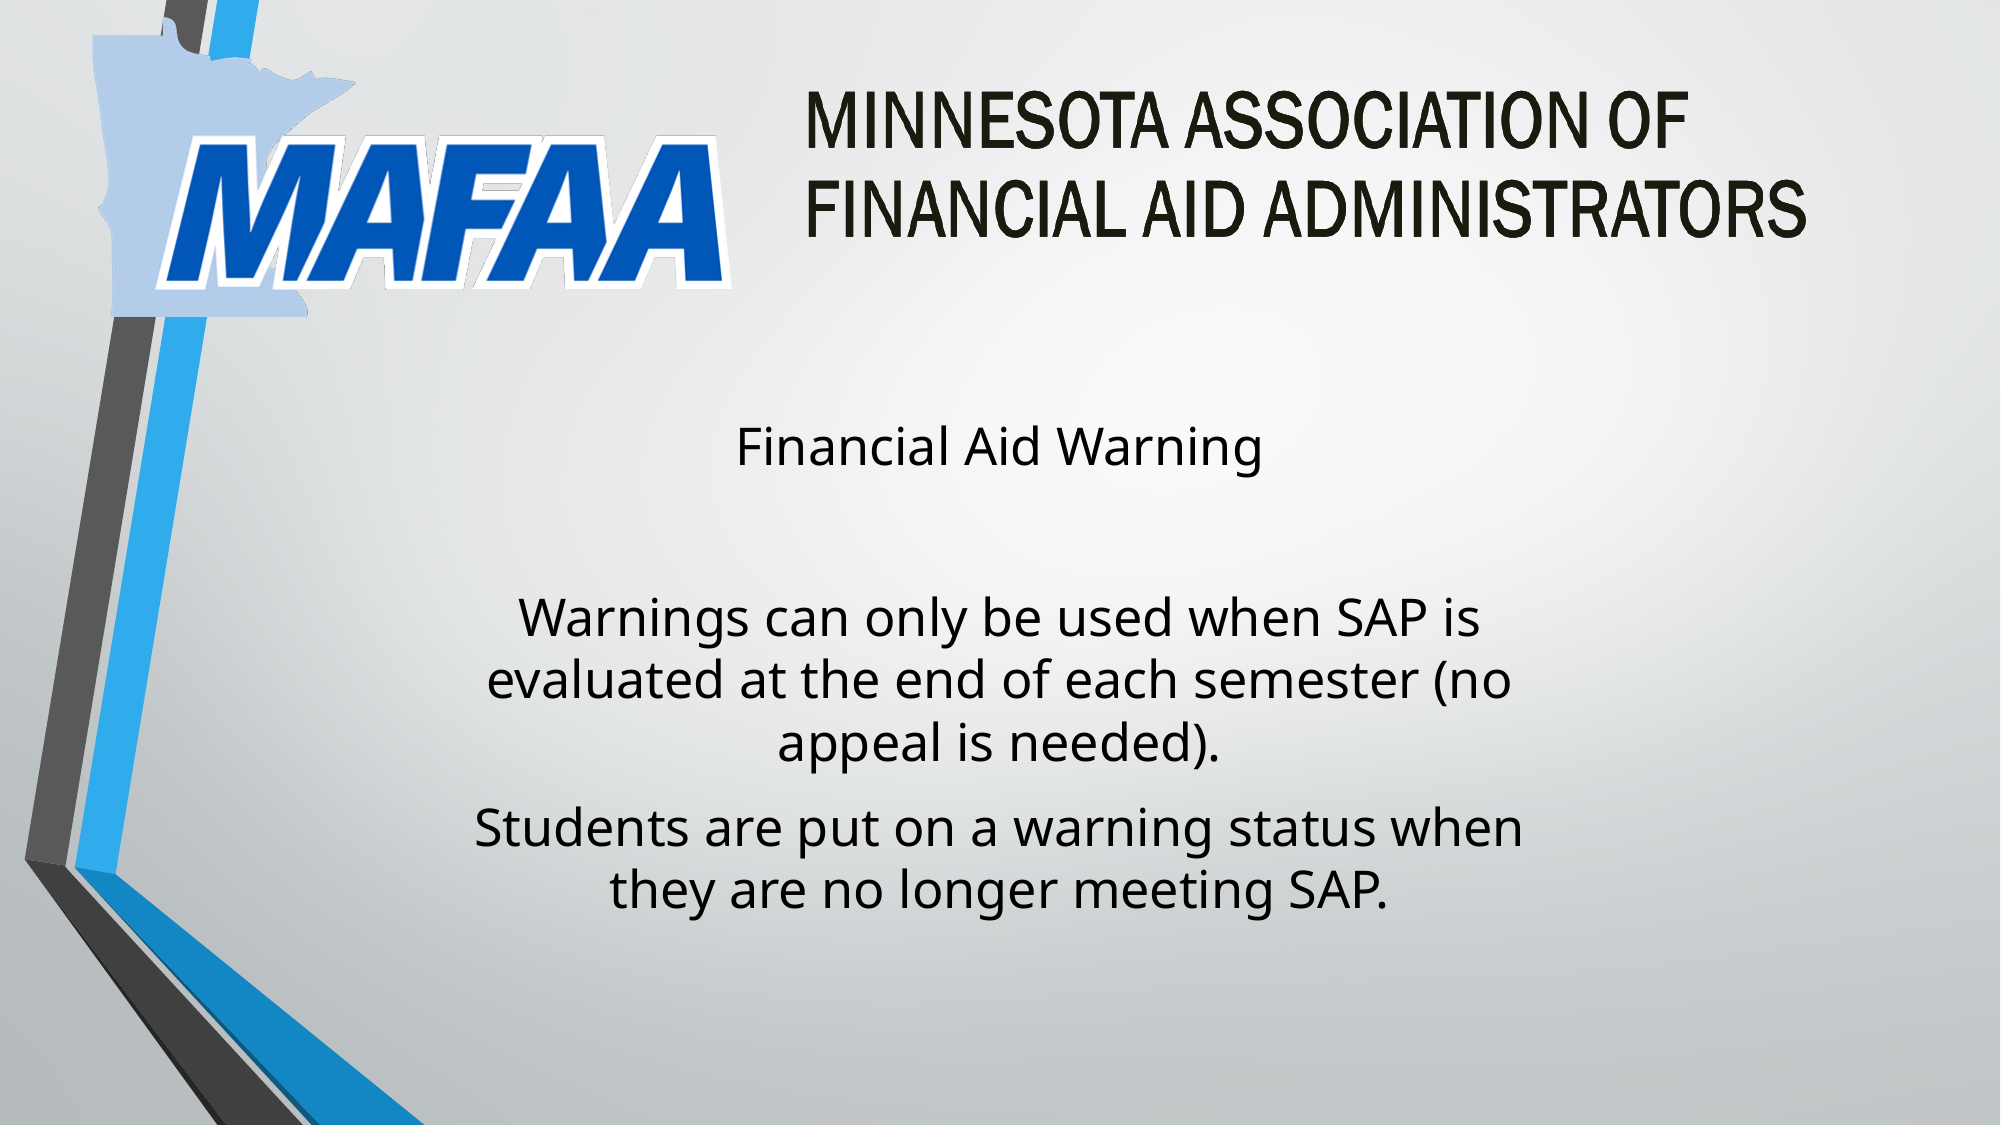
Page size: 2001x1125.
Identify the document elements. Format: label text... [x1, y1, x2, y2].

picture [759, 17, 1908, 317]
picture [92, 17, 732, 317]
list Financial Aid Warning Warnings can only be used when SAP is evaluated at the end of each semester (no appeal is needed). Students are put on a warning status when they are no longer meeting SAP. [425, 386, 1575, 946]
